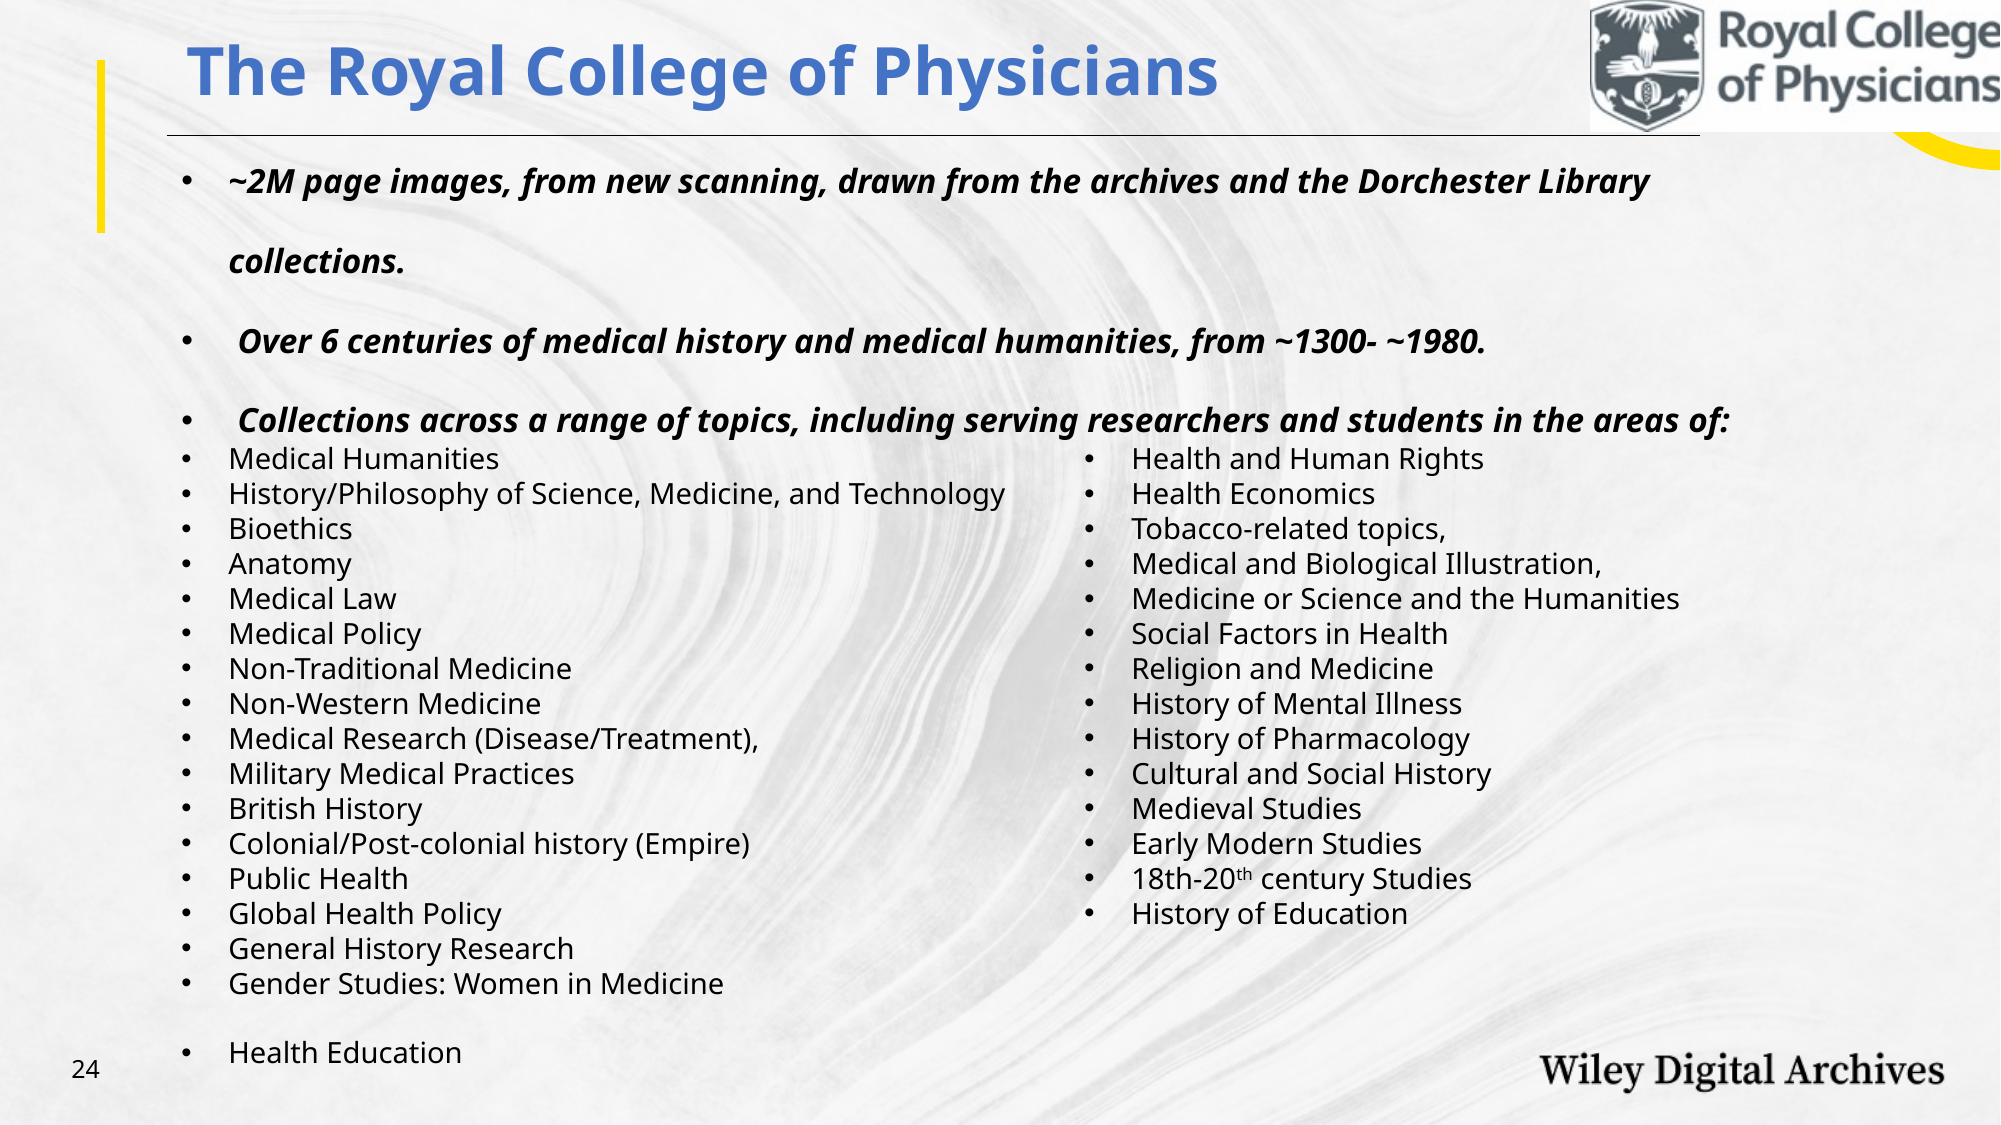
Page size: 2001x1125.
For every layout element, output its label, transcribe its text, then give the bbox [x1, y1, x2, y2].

slide_number 24 [0, 1050, 166, 1088]
text_box The Royal College of Physicians [171, 21, 1584, 117]
picture [1590, 0, 2000, 132]
text_box ~2M page images, from new scanning, drawn from the archives and the Dorchester Library collections. Over 6 centuries of medical history and medical humanities, from ~1300- ~1980. Collections across a range of topics, including serving researchers and students in the areas of: [166, 112, 1779, 433]
text_box Medical Humanities History/Philosophy of Science, Medicine, and Technology Bioethics Anatomy Medical Law Medical Policy Non-Traditional Medicine Non-Western Medicine Medical Research (Disease/Treatment), Military Medical Practices British History Colonial/Post-colonial history (Empire) Public Health Global Health Policy General History Research Gender Studies: Women in Medicine Health Education Health and Human Rights Health Economics Tobacco-related topics, Medical and Biological Illustration, Medicine or Science and the Humanities Social Factors in Health Religion and Medicine History of Mental Illness History of Pharmacology Cultural and Social History Medieval Studies Early Modern Studies 18th-20th century Studies History of Education [166, 433, 2000, 1094]
title [137, 12, 1590, 126]
